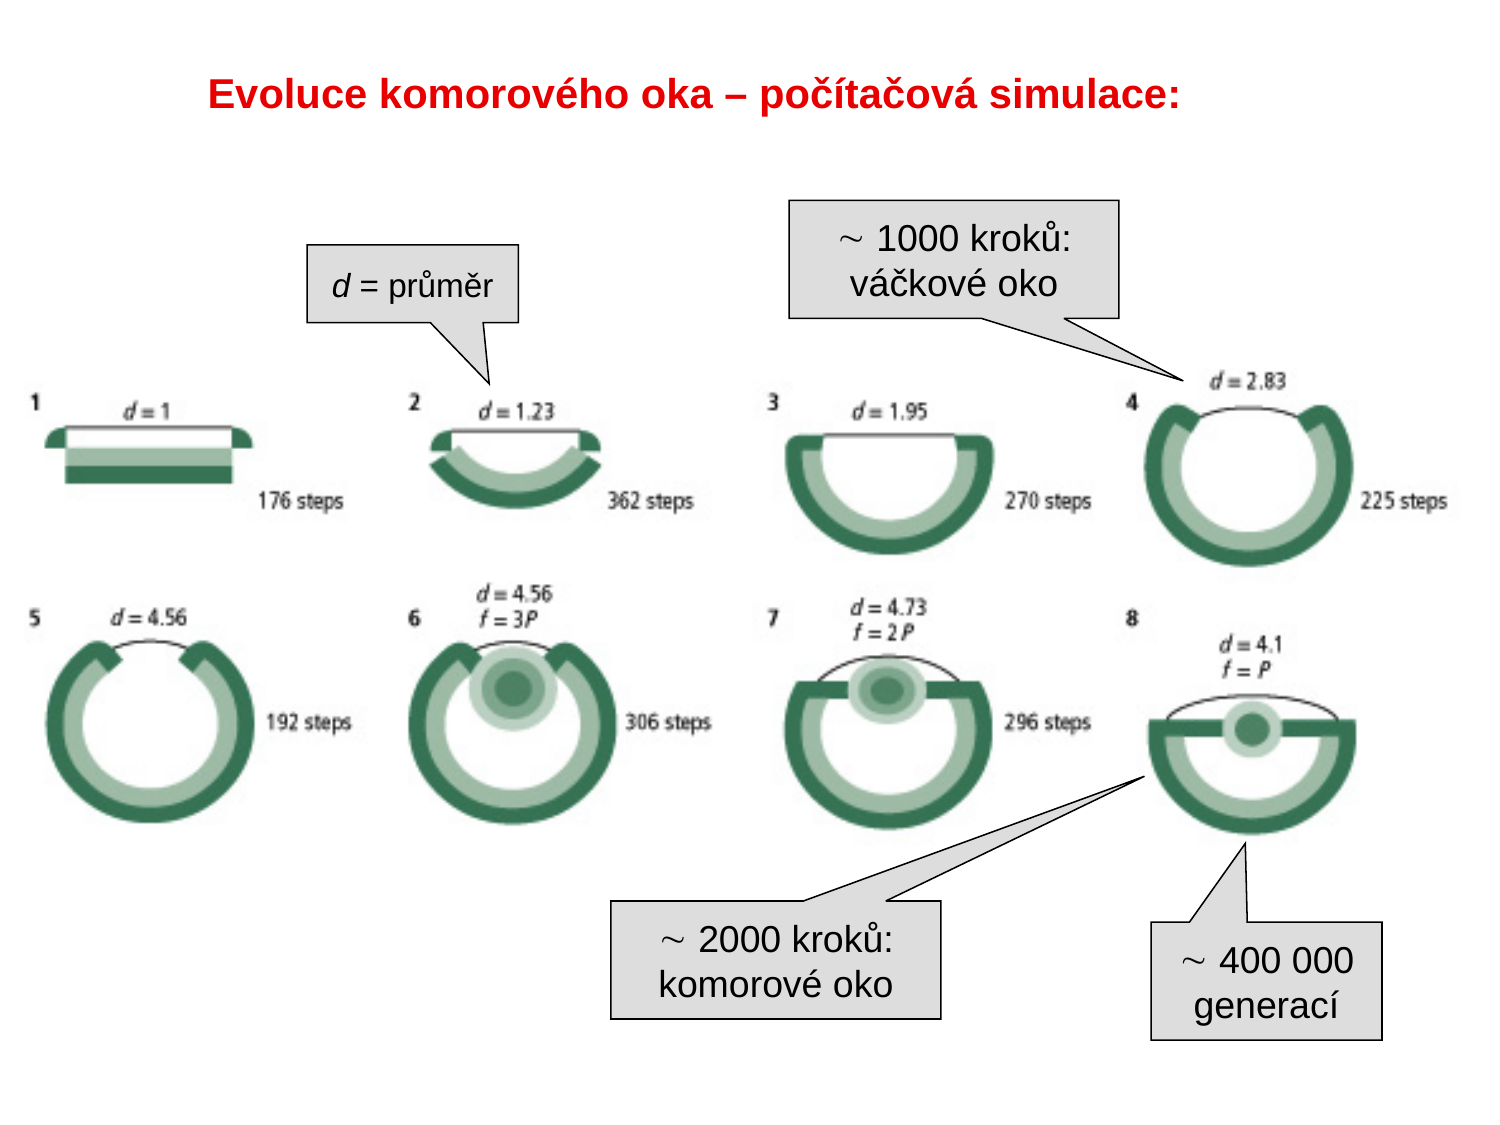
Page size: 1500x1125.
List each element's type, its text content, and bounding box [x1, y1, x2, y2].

text_box d = průměr [307, 244, 519, 366]
text_box Evoluce komorového oka – počítačová simulace: [192, 59, 1197, 125]
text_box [0, 367, 1469, 849]
text_box  2000 kroků: komorové oko [610, 856, 980, 1019]
text_box  1000 kroků: váčkové oko [789, 200, 1155, 366]
text_box  400 000 generací [1151, 856, 1383, 1041]
